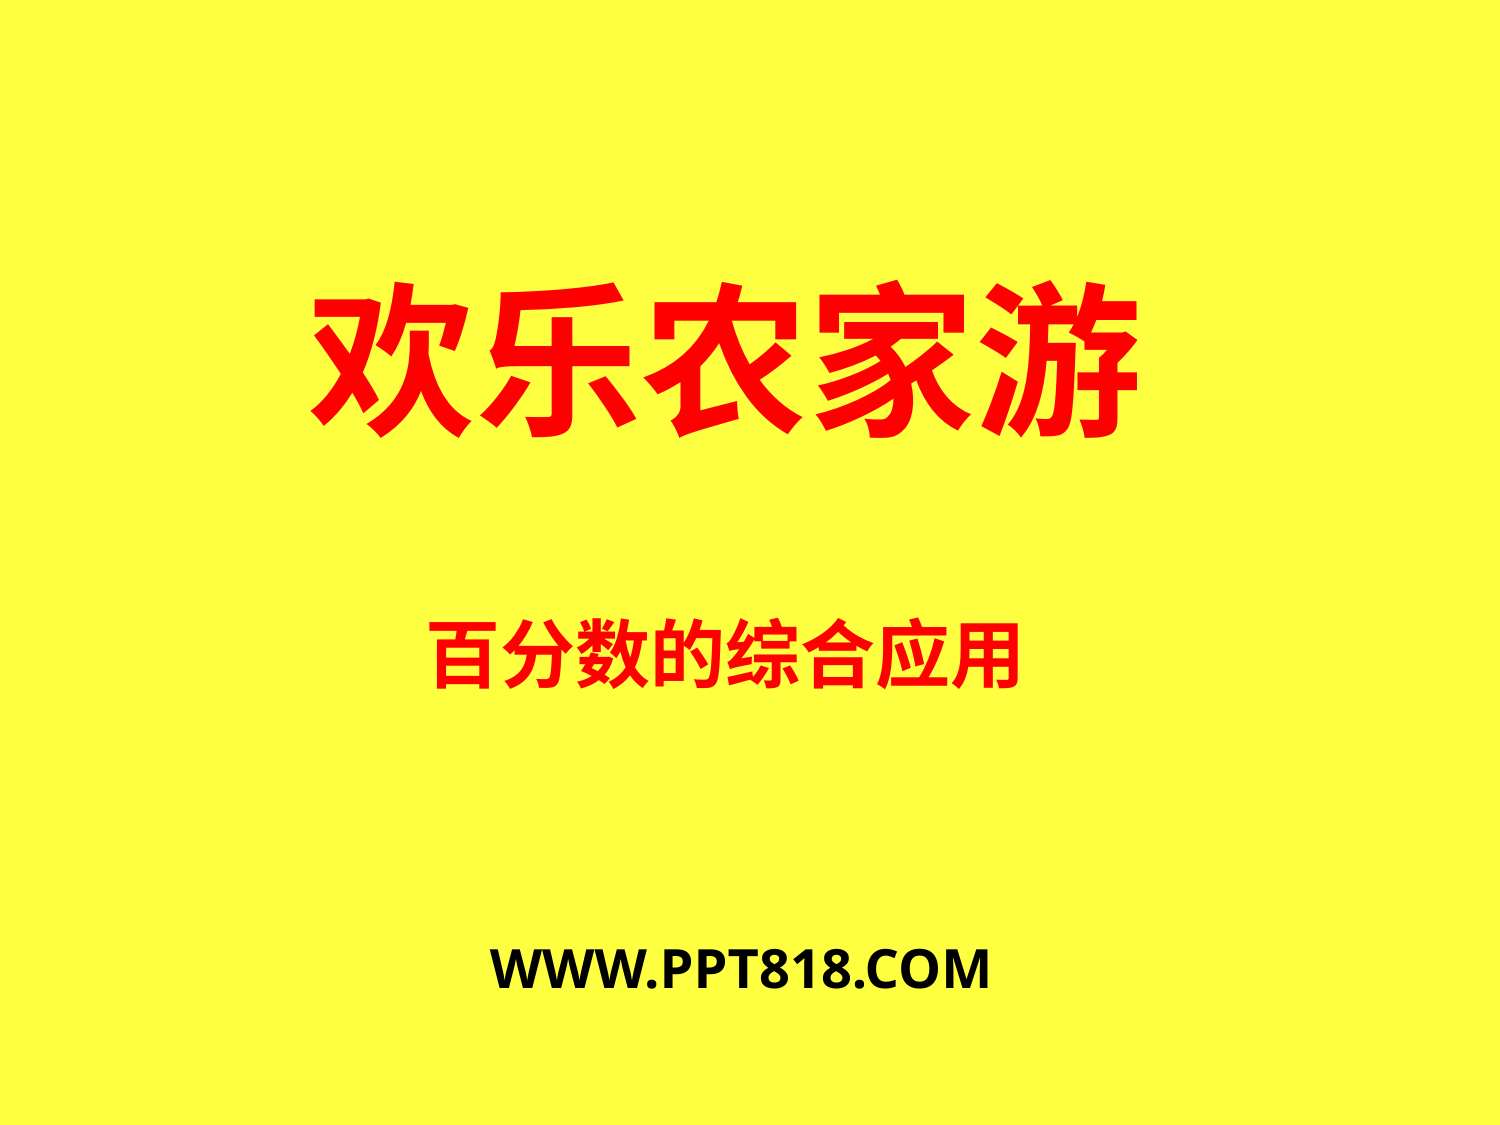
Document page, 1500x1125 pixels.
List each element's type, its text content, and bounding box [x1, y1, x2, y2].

text_box 百分数的综合应用 [410, 599, 1041, 705]
text_box 欢乐农家游 [293, 249, 1158, 465]
text_box WWW.PPT818.COM [418, 920, 1065, 1007]
